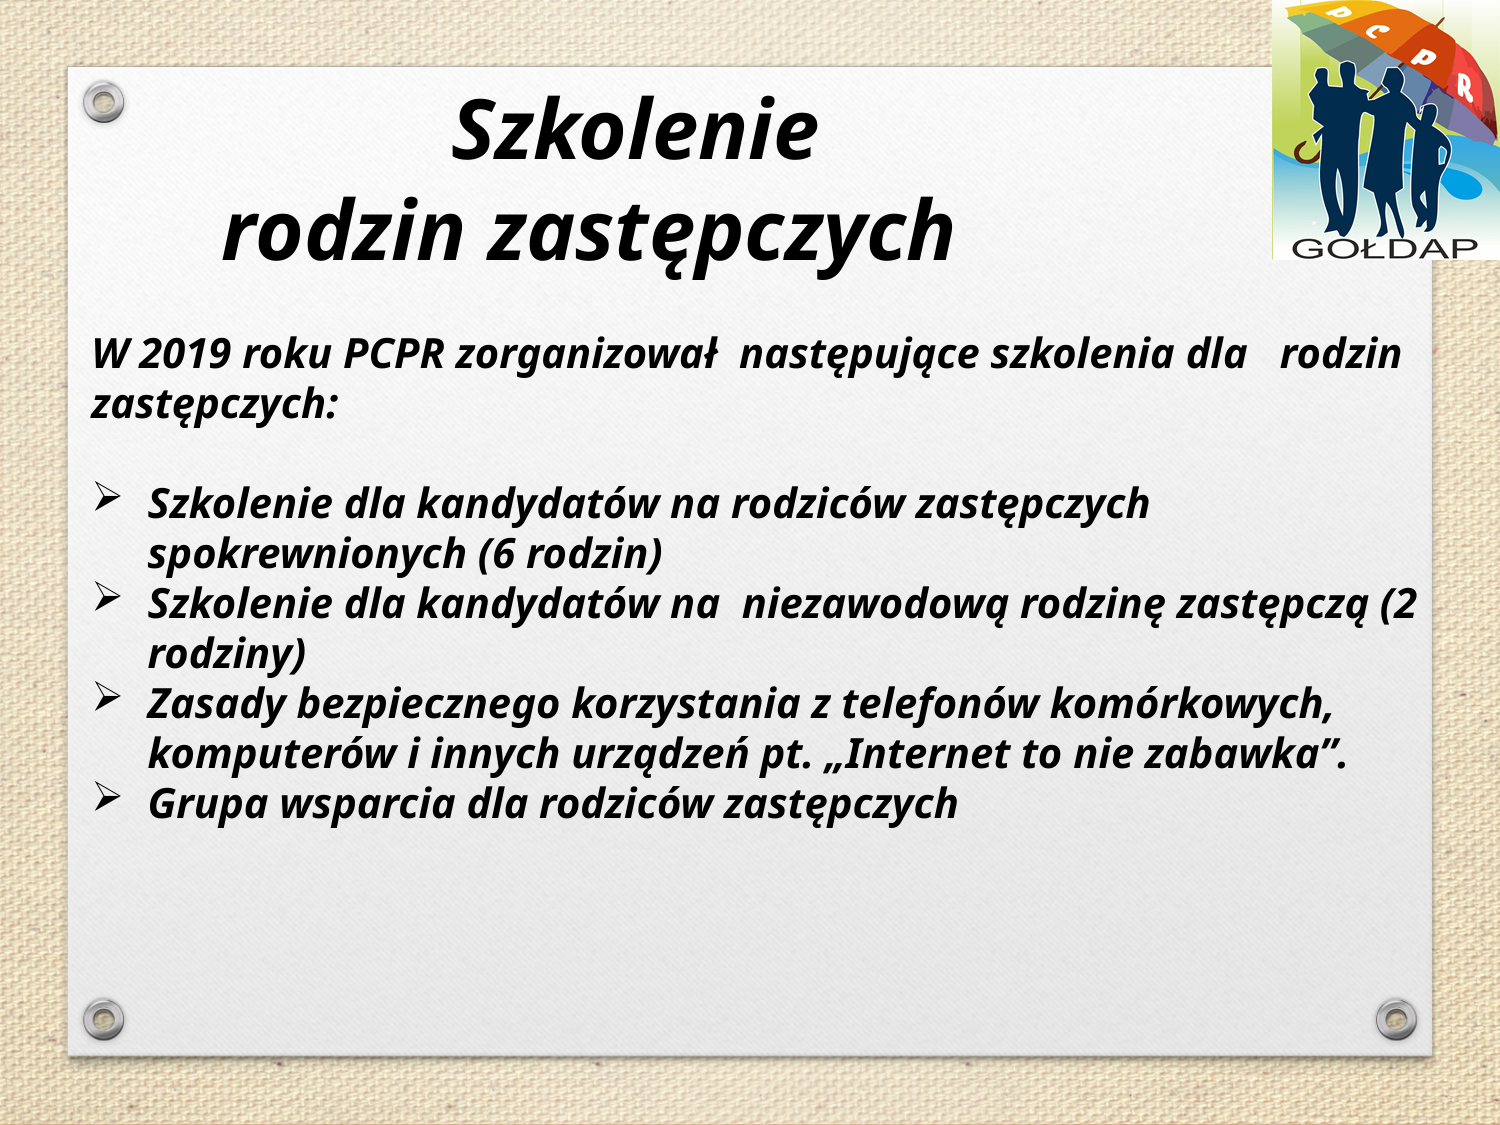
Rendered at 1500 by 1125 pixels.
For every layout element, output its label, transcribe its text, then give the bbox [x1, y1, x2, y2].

picture [0, 0, 1500, 1125]
text_box Szkolenie rodzin zastępczych W 2019 roku PCPR zorganizował następujące szkolenia dla rodzin zastępczych: Szkolenie dla kandydatów na rodziców zastępczych spokrewnionych (6 rodzin) Szkolenie dla kandydatów na niezawodową rodzinę zastępczą (2 rodziny) Zasady bezpiecznego korzystania z telefonów komórkowych, komputerów i innych urządzeń pt. „Internet to nie zabawka”. Grupa wsparcia dla rodziców zastępczych [76, 69, 1447, 835]
